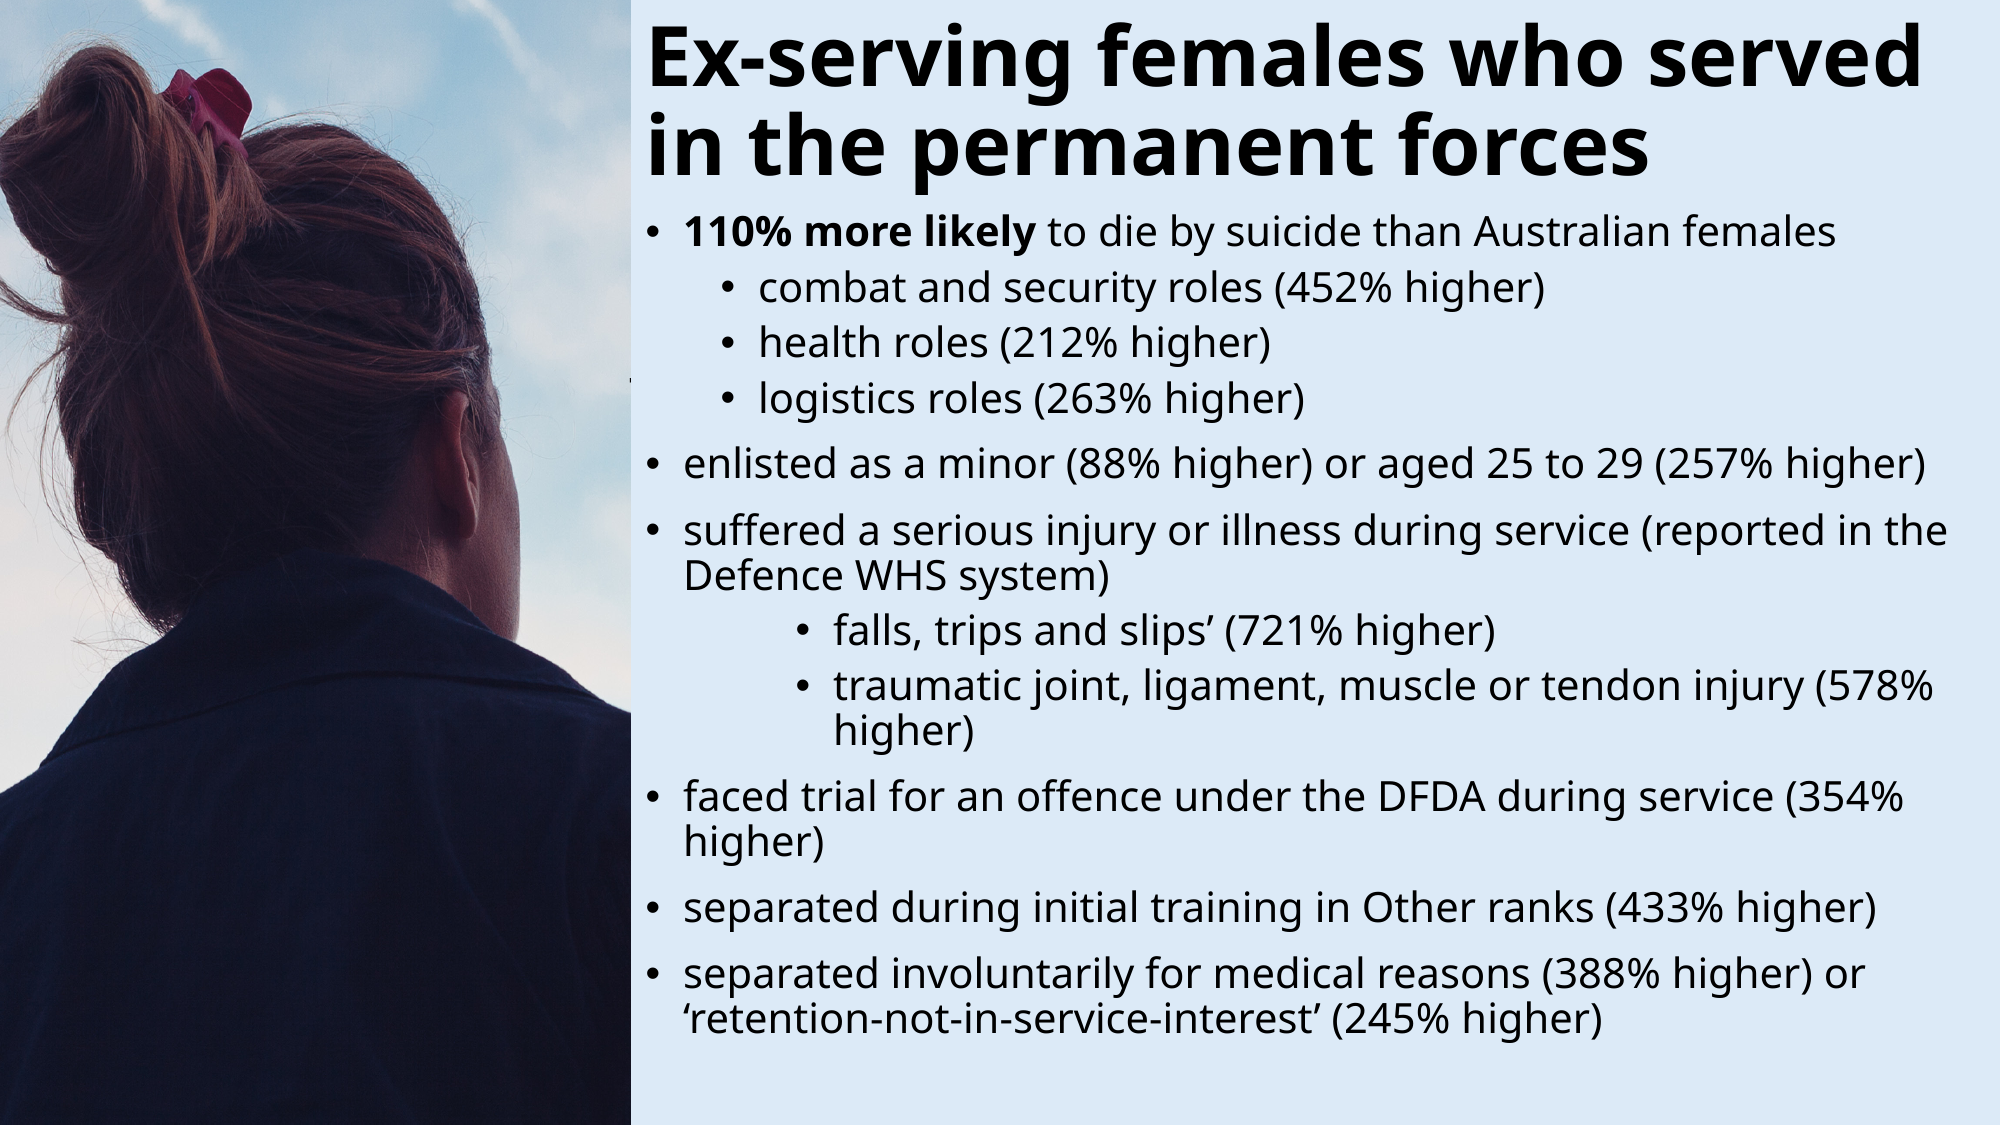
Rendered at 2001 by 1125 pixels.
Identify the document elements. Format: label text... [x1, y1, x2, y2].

list 110% more likely to die by suicide than Australian females combat and security roles (452% higher) health roles (212% higher) logistics roles (263% higher) enlisted as a minor (88% higher) or aged 25 to 29 (257% higher) suffered a serious injury or illness during service (reported in the Defence WHS system) falls, trips and slips’ (721% higher) traumatic joint, ligament, muscle or tendon injury (578% higher) faced trial for an offence under the DFDA during service (354% higher) separated during initial training in Other ranks (433% higher) separated involuntarily for medical reasons (388% higher) or ‘retention-not-in-service-interest’ (245% higher) [632, 203, 2000, 1125]
title Ex-serving females who served in the permanent forces [632, 17, 1979, 191]
picture [0, 0, 632, 1125]
